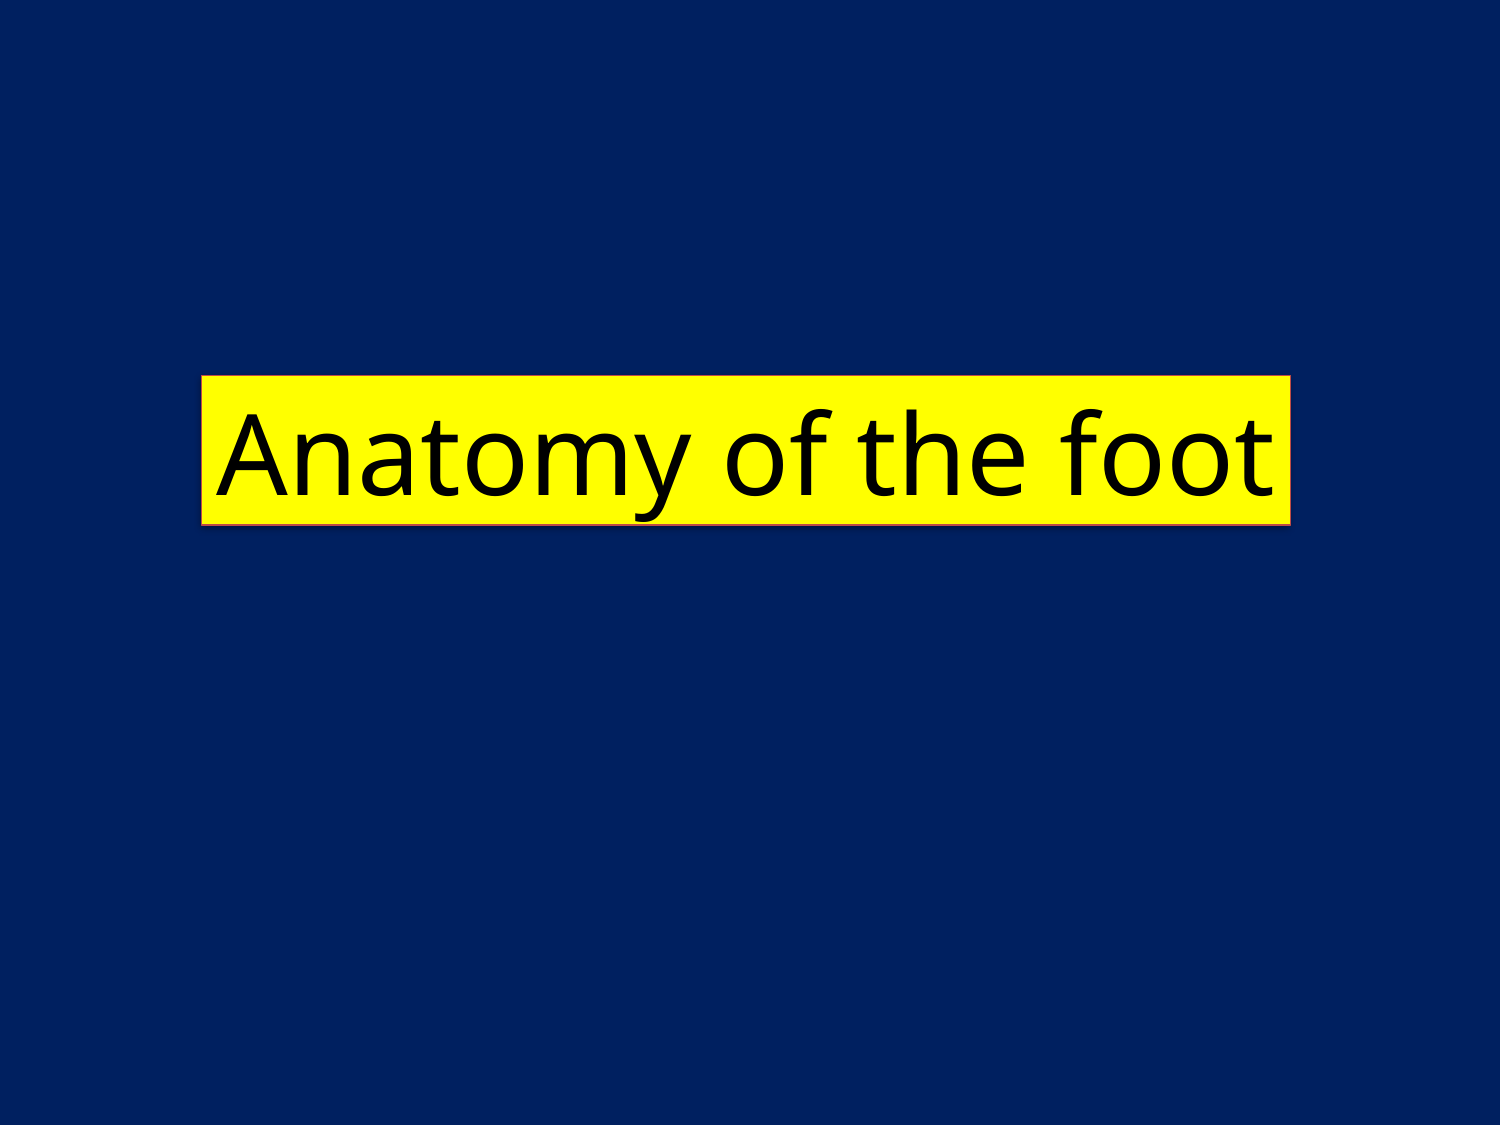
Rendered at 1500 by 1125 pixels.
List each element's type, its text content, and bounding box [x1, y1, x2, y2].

text_box Anatomy of the foot [201, 375, 1291, 526]
